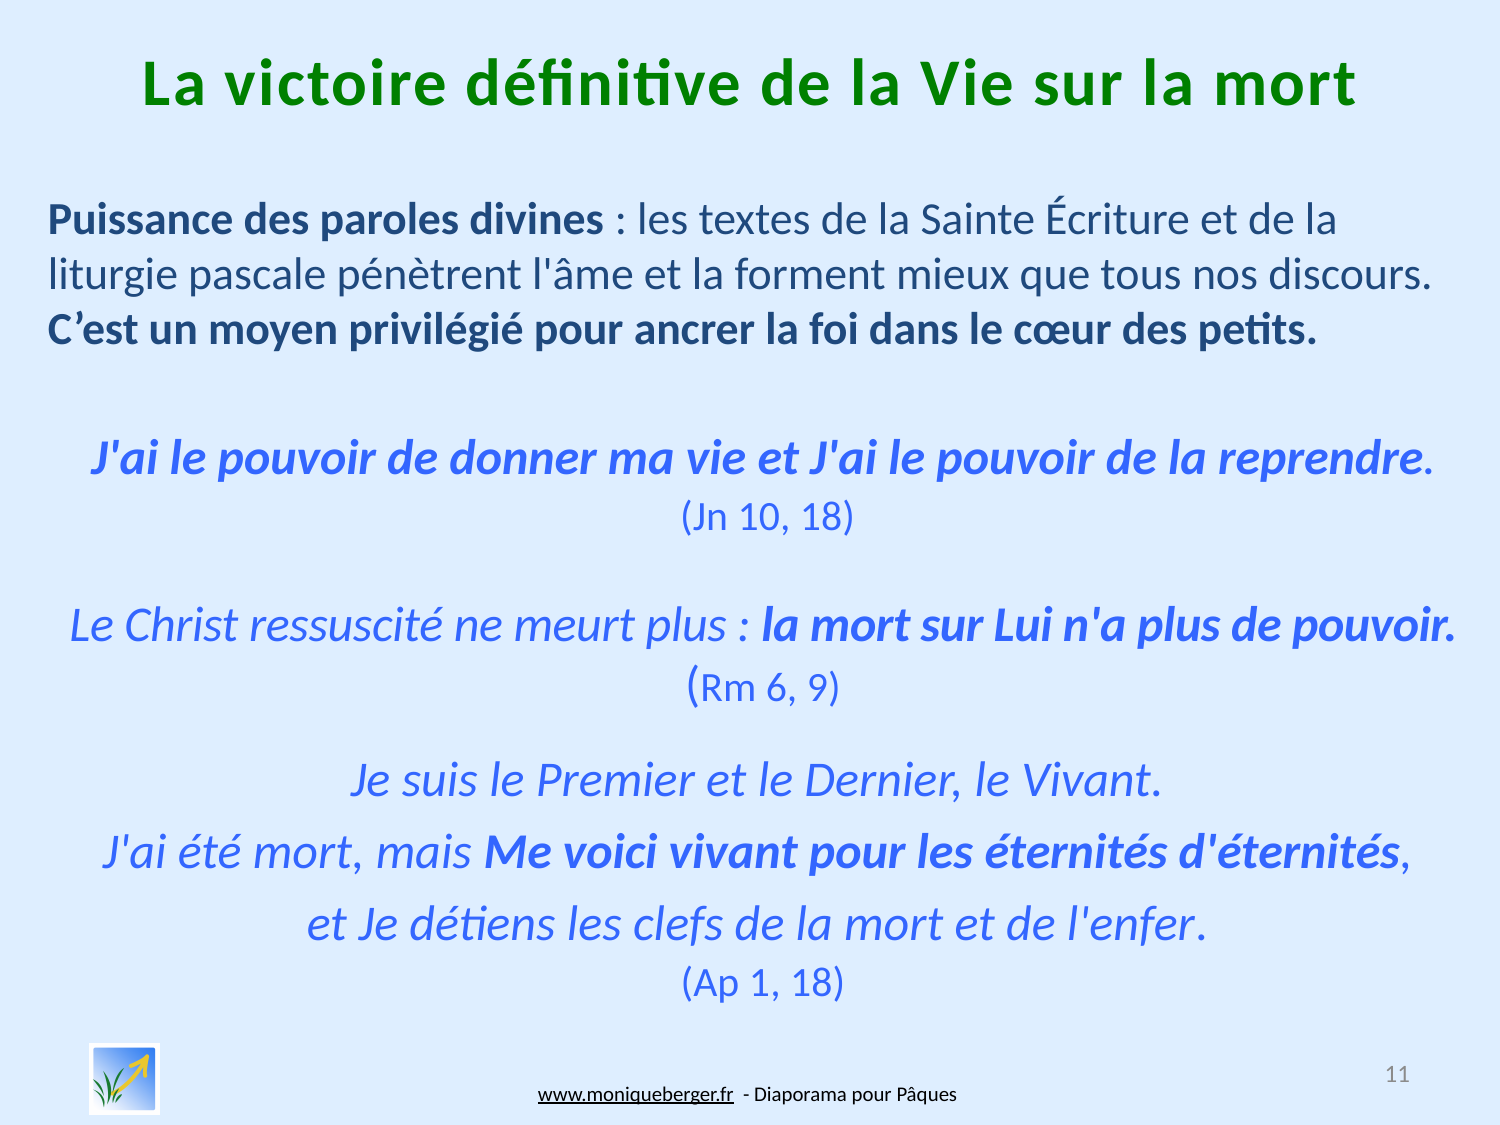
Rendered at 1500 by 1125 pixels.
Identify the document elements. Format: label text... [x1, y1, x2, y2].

text_box La victoire définitive de la Vie sur la mort Puissance des paroles divines : les textes de la Sainte Écriture et de la liturgie pascale pénètrent l'âme et la forment mieux que tous nos discours. C’est un moyen privilégié pour ancrer la foi dans le cœur des petits. [33, 8, 1486, 451]
slide_number 11 [1074, 1053, 1425, 1103]
text_box Le Christ ressuscité ne meurt plus : la mort sur Lui n'a plus de pouvoir. (Rm 6, 9) [36, 544, 1490, 676]
text_box www.moniqueberger.fr - Diaporama pour Pâques [523, 1072, 973, 1113]
text_box J'ai le pouvoir de donner ma vie et J'ai le pouvoir de la reprendre. (Jn 10, 18) [36, 394, 1490, 544]
text_box Je suis le Premier et le Dernier, le Vivant. J'ai été mort, mais Me voici vivant pour les éternités d'éternités, et Je détiens les clefs de la mort et de l'enfer. (Ap 1, 18) [36, 676, 1490, 1053]
picture [89, 1043, 161, 1115]
